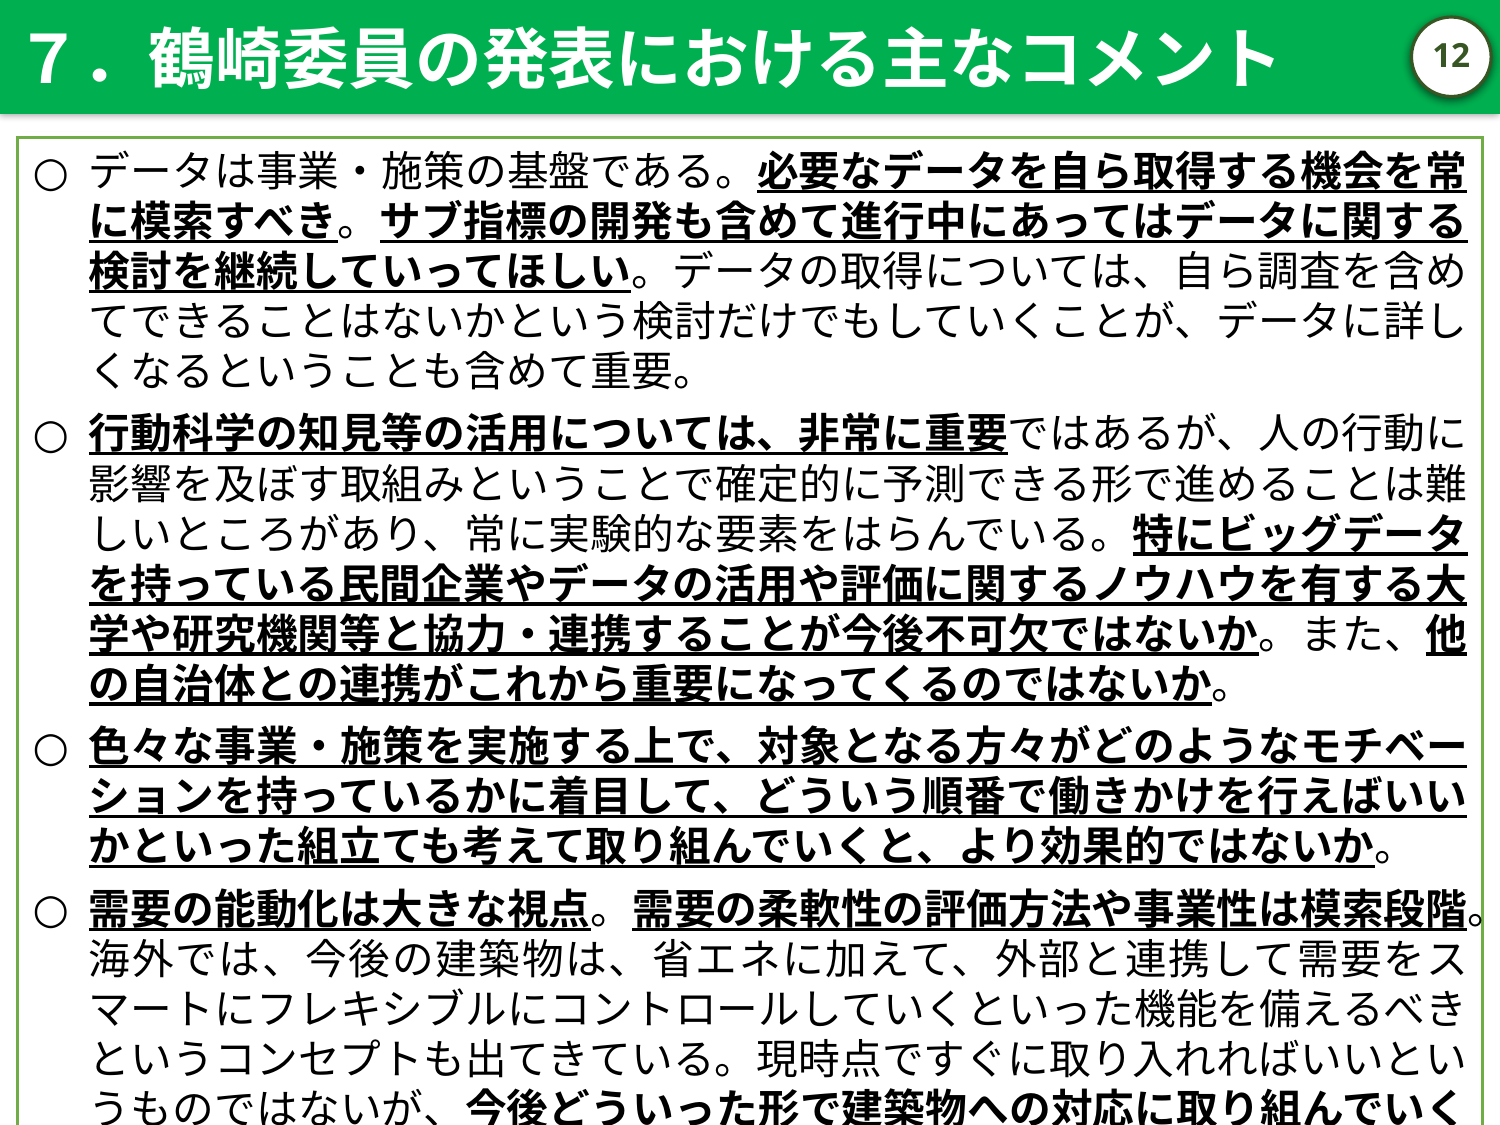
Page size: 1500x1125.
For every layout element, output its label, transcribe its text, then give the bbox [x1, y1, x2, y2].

text_box ７．鶴崎委員の発表における主なコメント [0, 0, 1500, 114]
text_box データは事業・施策の基盤である。必要なデータを自ら取得する機会を常に模索すべき。サブ指標の開発も含めて進行中にあってはデータに関する検討を継続していってほしい。データの取得については、自ら調査を含めてできることはないかという検討だけでもしていくことが、データに詳しくなるということも含めて重要。 行動科学の知見等の活用については、非常に重要ではあるが、人の行動に影響を及ぼす取組みということで確定的に予測できる形で進めることは難しいところがあり、常に実験的な要素をはらんでいる。特にビッグデータを持っている民間企業やデータの活用や評価に関するノウハウを有する大学や研究機関等と協力・連携することが今後不可欠ではないか。また、他の自治体との連携がこれから重要になってくるのではないか。 色々な事業・施策を実施する上で、対象となる方々がどのようなモチベーションを持っているかに着目して、どういう順番で働きかけを行えばいいかといった組立ても考えて取り組んでいくと、より効果的ではないか。 需要の能動化は大きな視点。需要の柔軟性の評価方法や事業性は模索段階。海外では、今後の建築物は、省エネに加えて、外部と連携して需要をスマートにフレキシブルにコントロールしていくといった機能を備えるべきというコンセプトも出てきている。現時点ですぐに取り入れればいいというものではないが、今後どういった形で建築物への対応に取り組んでいくのかといったことが必要ではないか。 [17, 136, 1483, 1125]
text_box 11 [1411, 17, 1492, 97]
